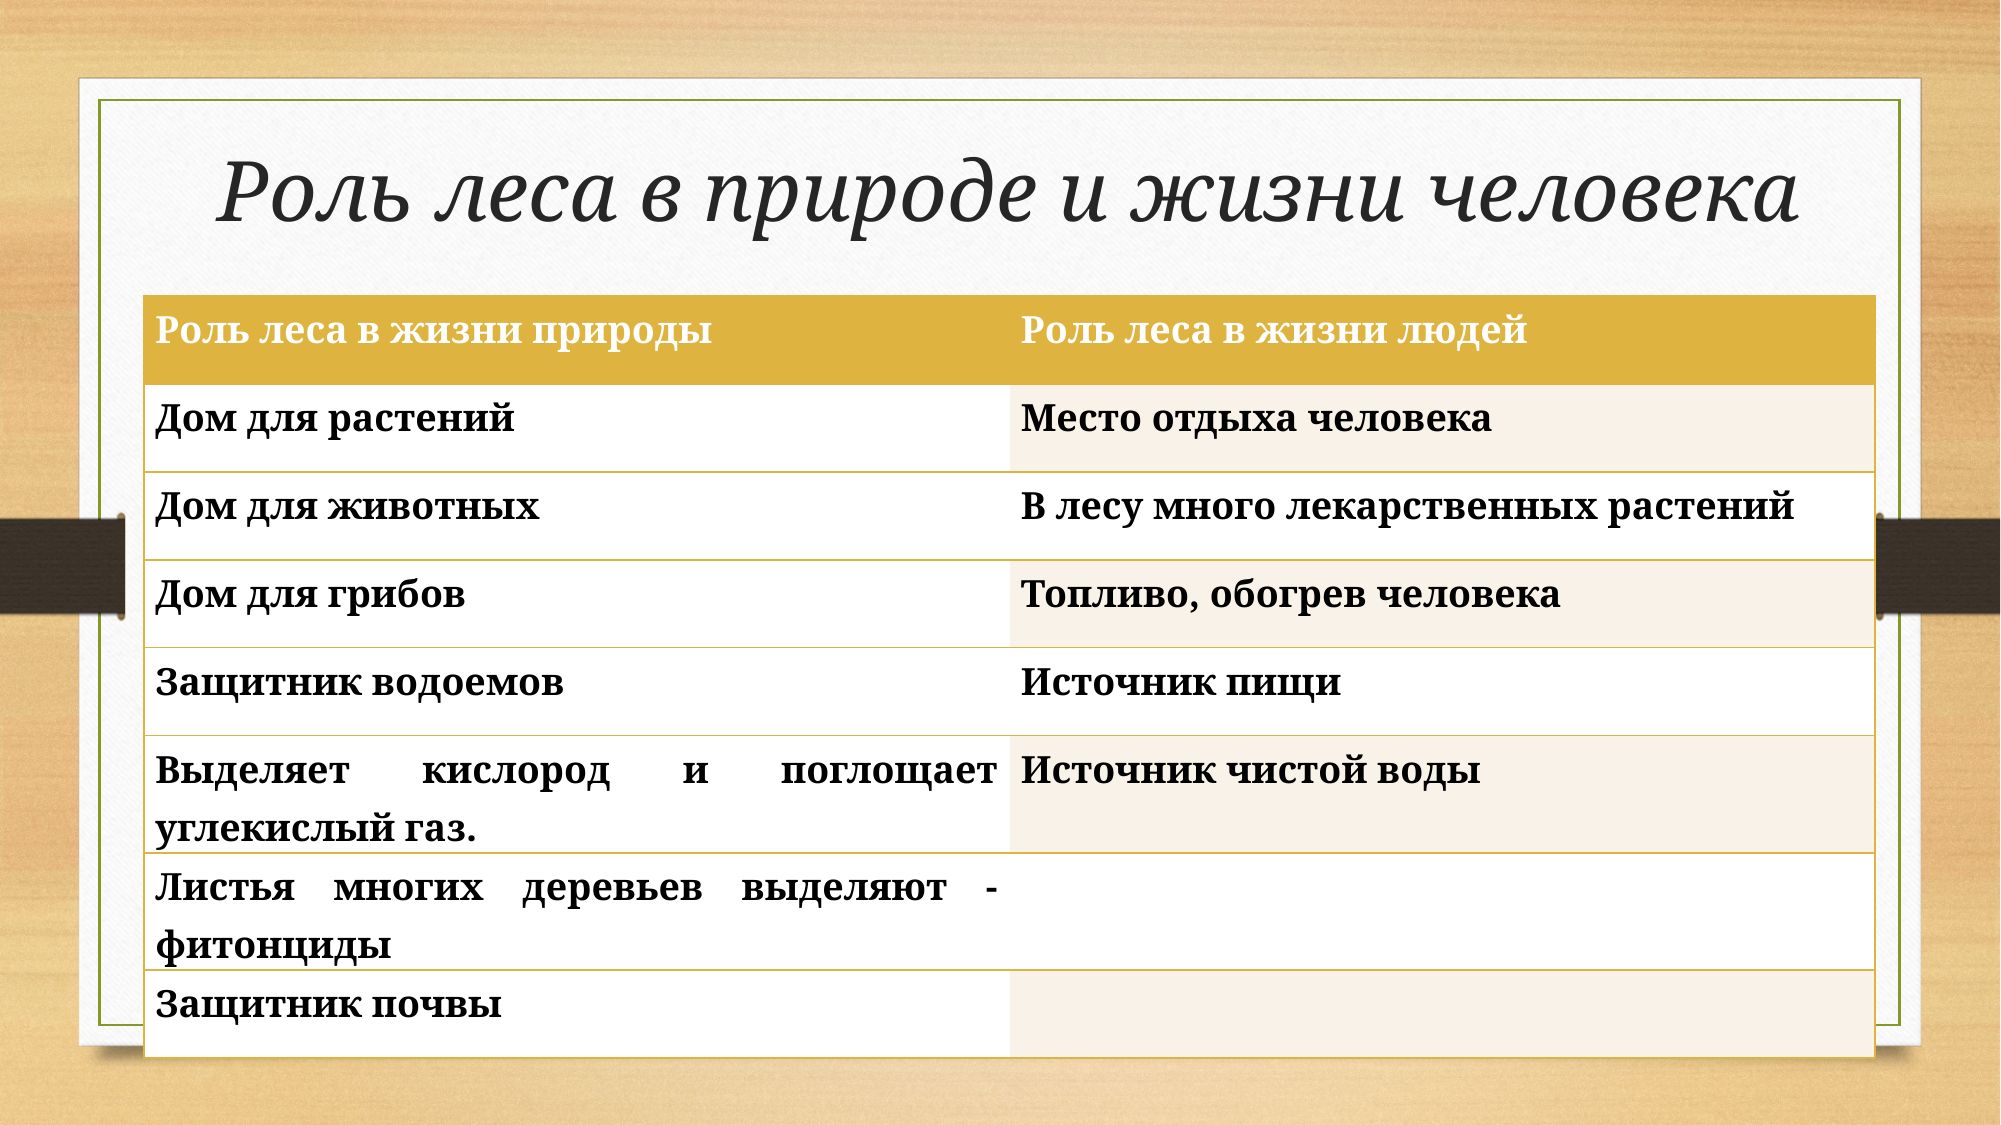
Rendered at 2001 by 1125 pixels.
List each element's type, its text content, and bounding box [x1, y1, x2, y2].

table_cell В лесу много лекарственных растений [1010, 473, 1874, 559]
table_cell Дом для грибов [145, 561, 1010, 647]
table_cell Листья многих деревьев выделяют - фитонциды [145, 854, 1010, 969]
table_cell Источник чистой воды [1010, 736, 1874, 852]
table_cell Защитник почвы [145, 971, 1010, 1057]
table_header Роль леса в жизни людей [1010, 297, 1874, 383]
table_cell Место отдыха человека [1010, 385, 1874, 471]
table_cell Дом для животных [145, 473, 1010, 559]
picture [0, 0, 2001, 1125]
title Роль леса в природе и жизни человека [120, 132, 1899, 245]
table_cell Топливо, обогрев человека [1010, 561, 1874, 647]
table_cell Защитник водоемов [145, 648, 1010, 735]
table_cell Источник пищи [1010, 648, 1874, 735]
table_cell Дом для растений [145, 385, 1010, 471]
table_cell Выделяет кислород и поглощает углекислый газ. [145, 736, 1010, 852]
table_cell [1010, 971, 1874, 1057]
table_header Роль леса в жизни природы [145, 297, 1010, 383]
table_cell [1010, 854, 1874, 969]
